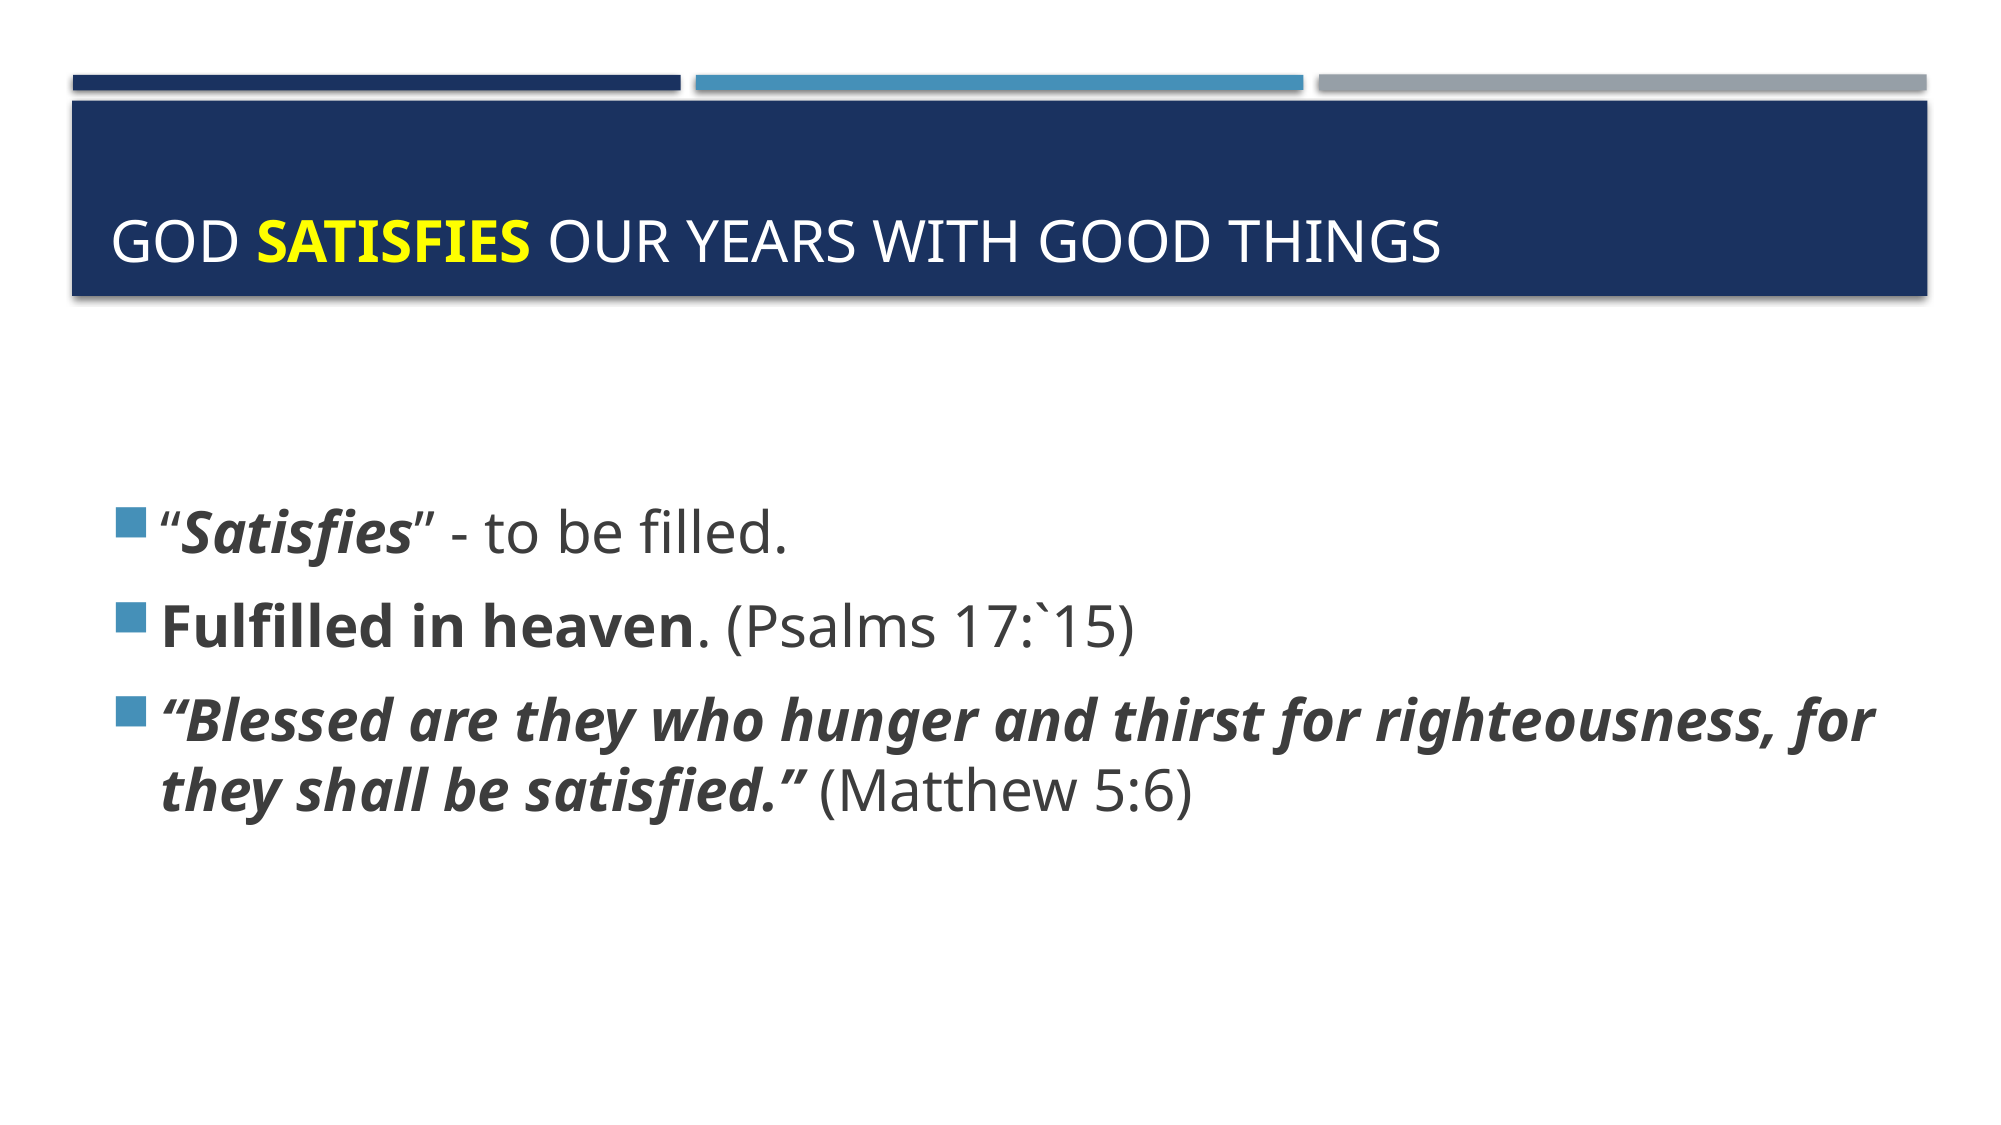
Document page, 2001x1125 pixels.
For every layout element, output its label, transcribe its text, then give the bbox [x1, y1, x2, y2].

title God Satisfies our years with good things [95, 115, 1905, 282]
list “Satisfies” - to be filled. Fulfilled in heaven. (Psalms 17:`15) “Blessed are they who hunger and thirst for righteousness, for they shall be satisfied.” (Matthew 5:6) [95, 357, 1905, 962]
